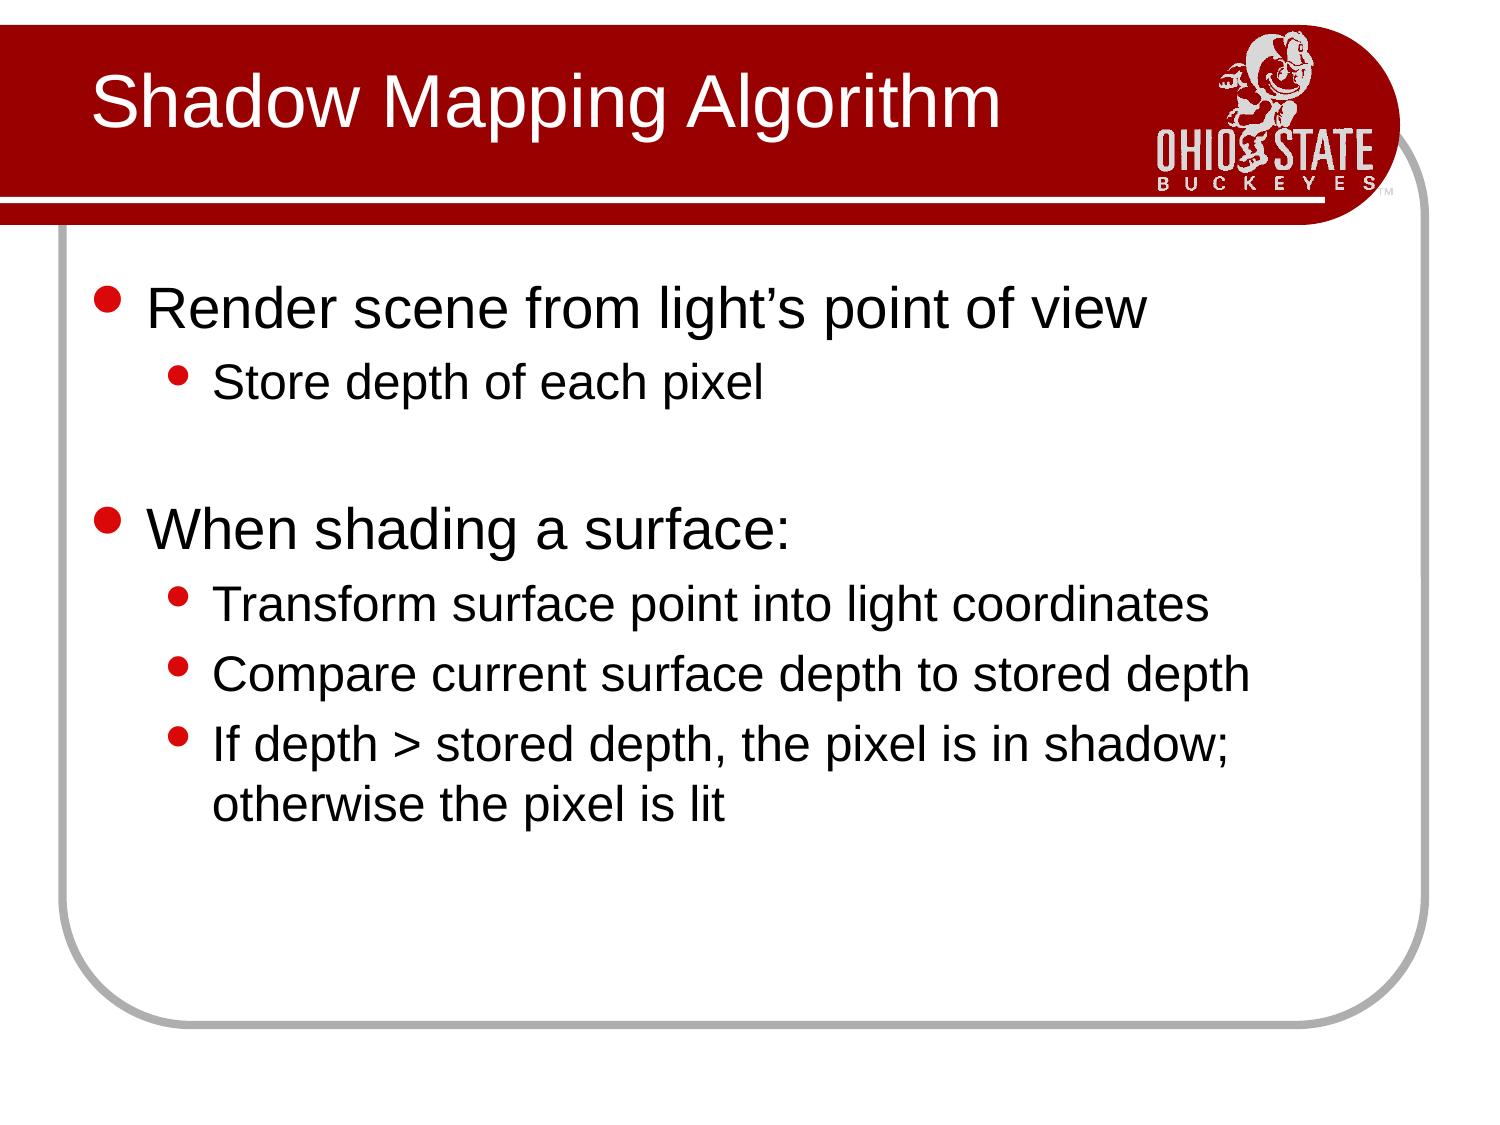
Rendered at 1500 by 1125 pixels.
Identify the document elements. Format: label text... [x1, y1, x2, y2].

list Render scene from light’s point of view Store depth of each pixel When shading a surface: Transform surface point into light coordinates Compare current surface depth to stored depth If depth > stored depth, the pixel is in shadow; otherwise the pixel is lit [74, 262, 1426, 988]
title Shadow Mapping Algorithm [74, 44, 1288, 151]
